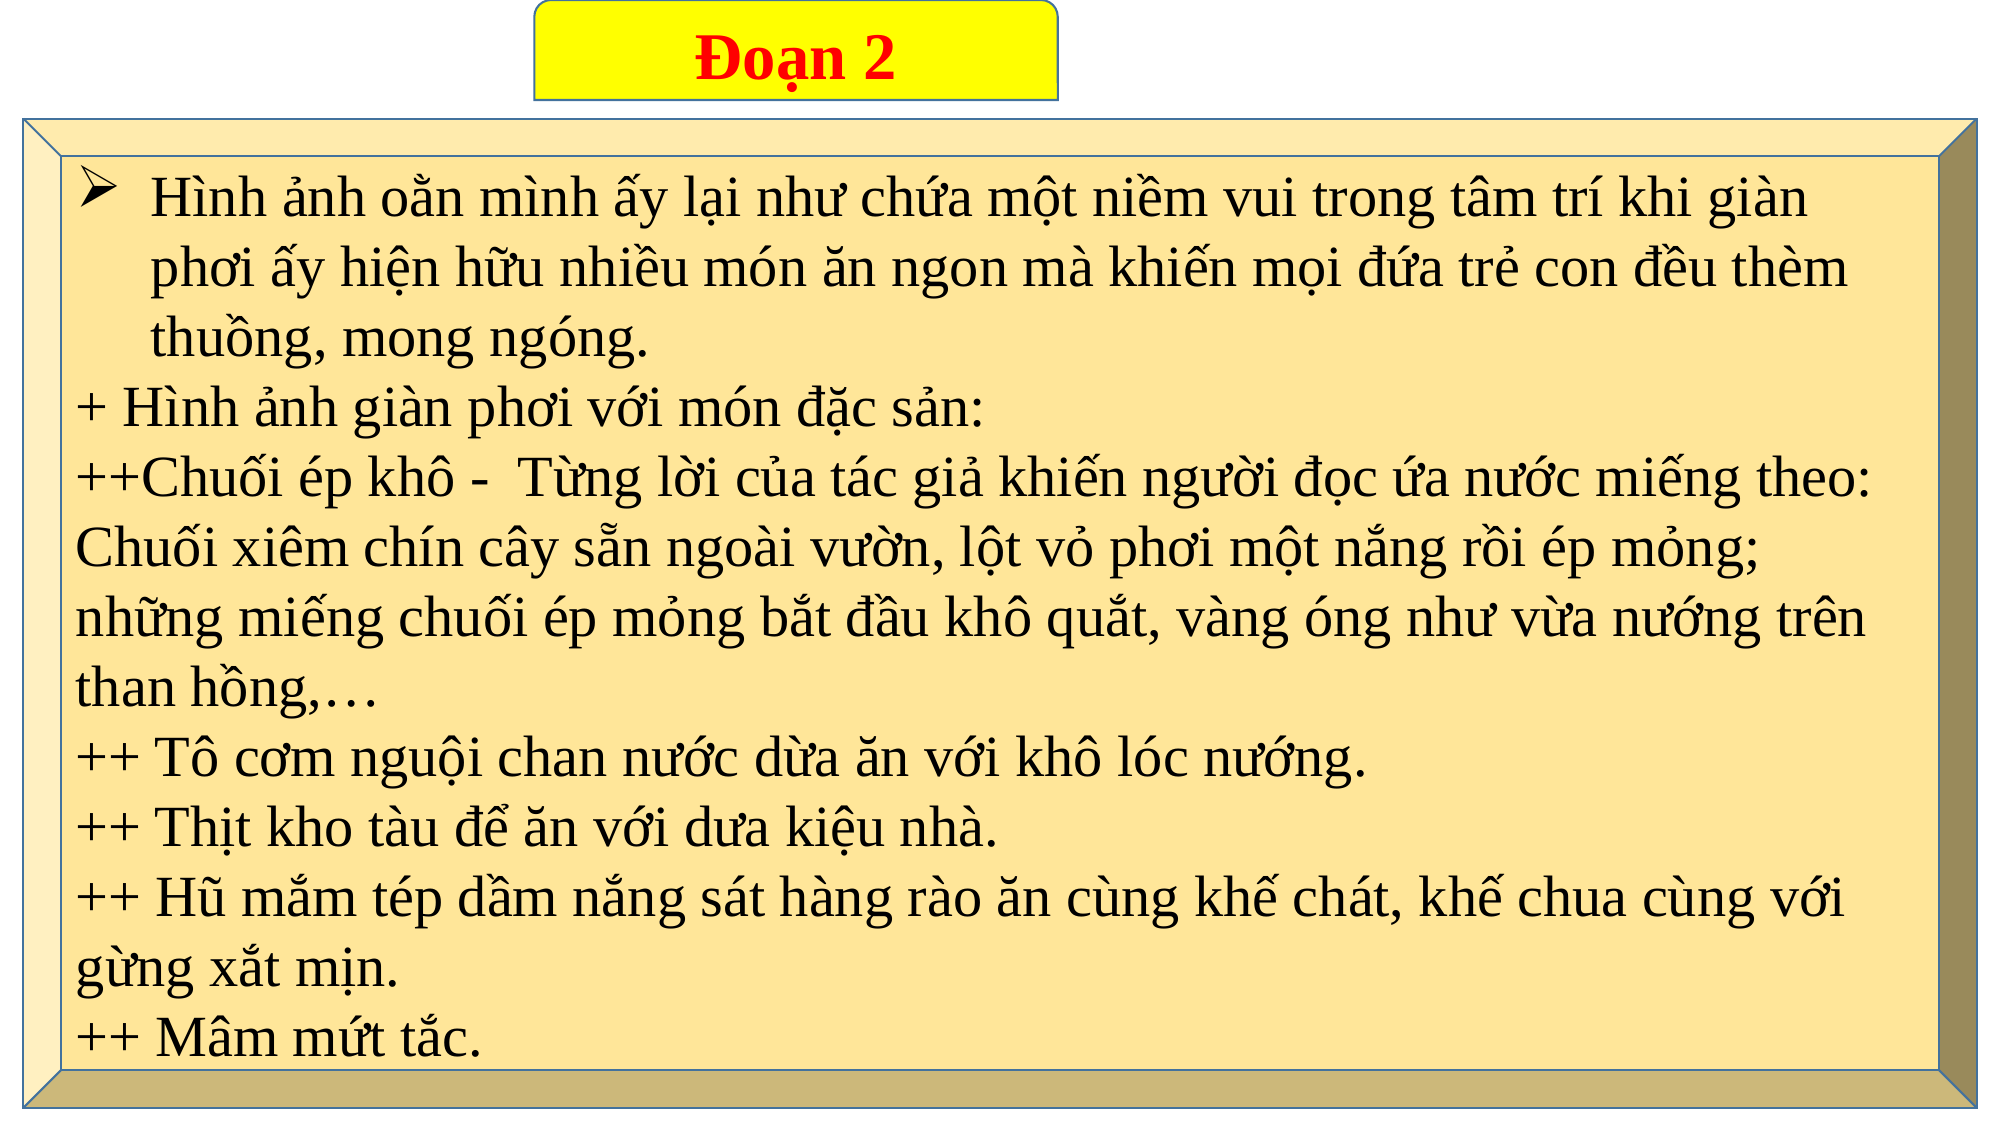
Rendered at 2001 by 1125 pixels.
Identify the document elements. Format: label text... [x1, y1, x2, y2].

text_box Đoạn 2 [533, 0, 1059, 102]
text_box Hình ảnh oằn mình ấy lại như chứa một niềm vui trong tâm trí khi giàn phơi ấy hiện hữu nhiều món ăn ngon mà khiến mọi đứa trẻ con đều thèm thuồng, mong ngóng. + Hình ảnh giàn phơi với món đặc sản: ++Chuối ép khô - Từng lời của tác giả khiến người đọc ứa nước miếng theo: Chuối xiêm chín cây sẵn ngoài vườn, lột vỏ phơi một nắng rồi ép mỏng; những miếng chuối ép mỏng bắt đầu khô quắt, vàng óng như vừa nướng trên than hồng,… ++ Tô cơm nguội chan nước dừa ăn với khô lóc nướng. ++ Thịt kho tàu để ăn với dưa kiệu nhà. ++ Hũ mắm tép dầm nắng sát hàng rào ăn cùng khế chát, khế chua cùng với gừng xắt mịn. ++ Mâm mứt tắc. [22, 117, 1978, 1109]
